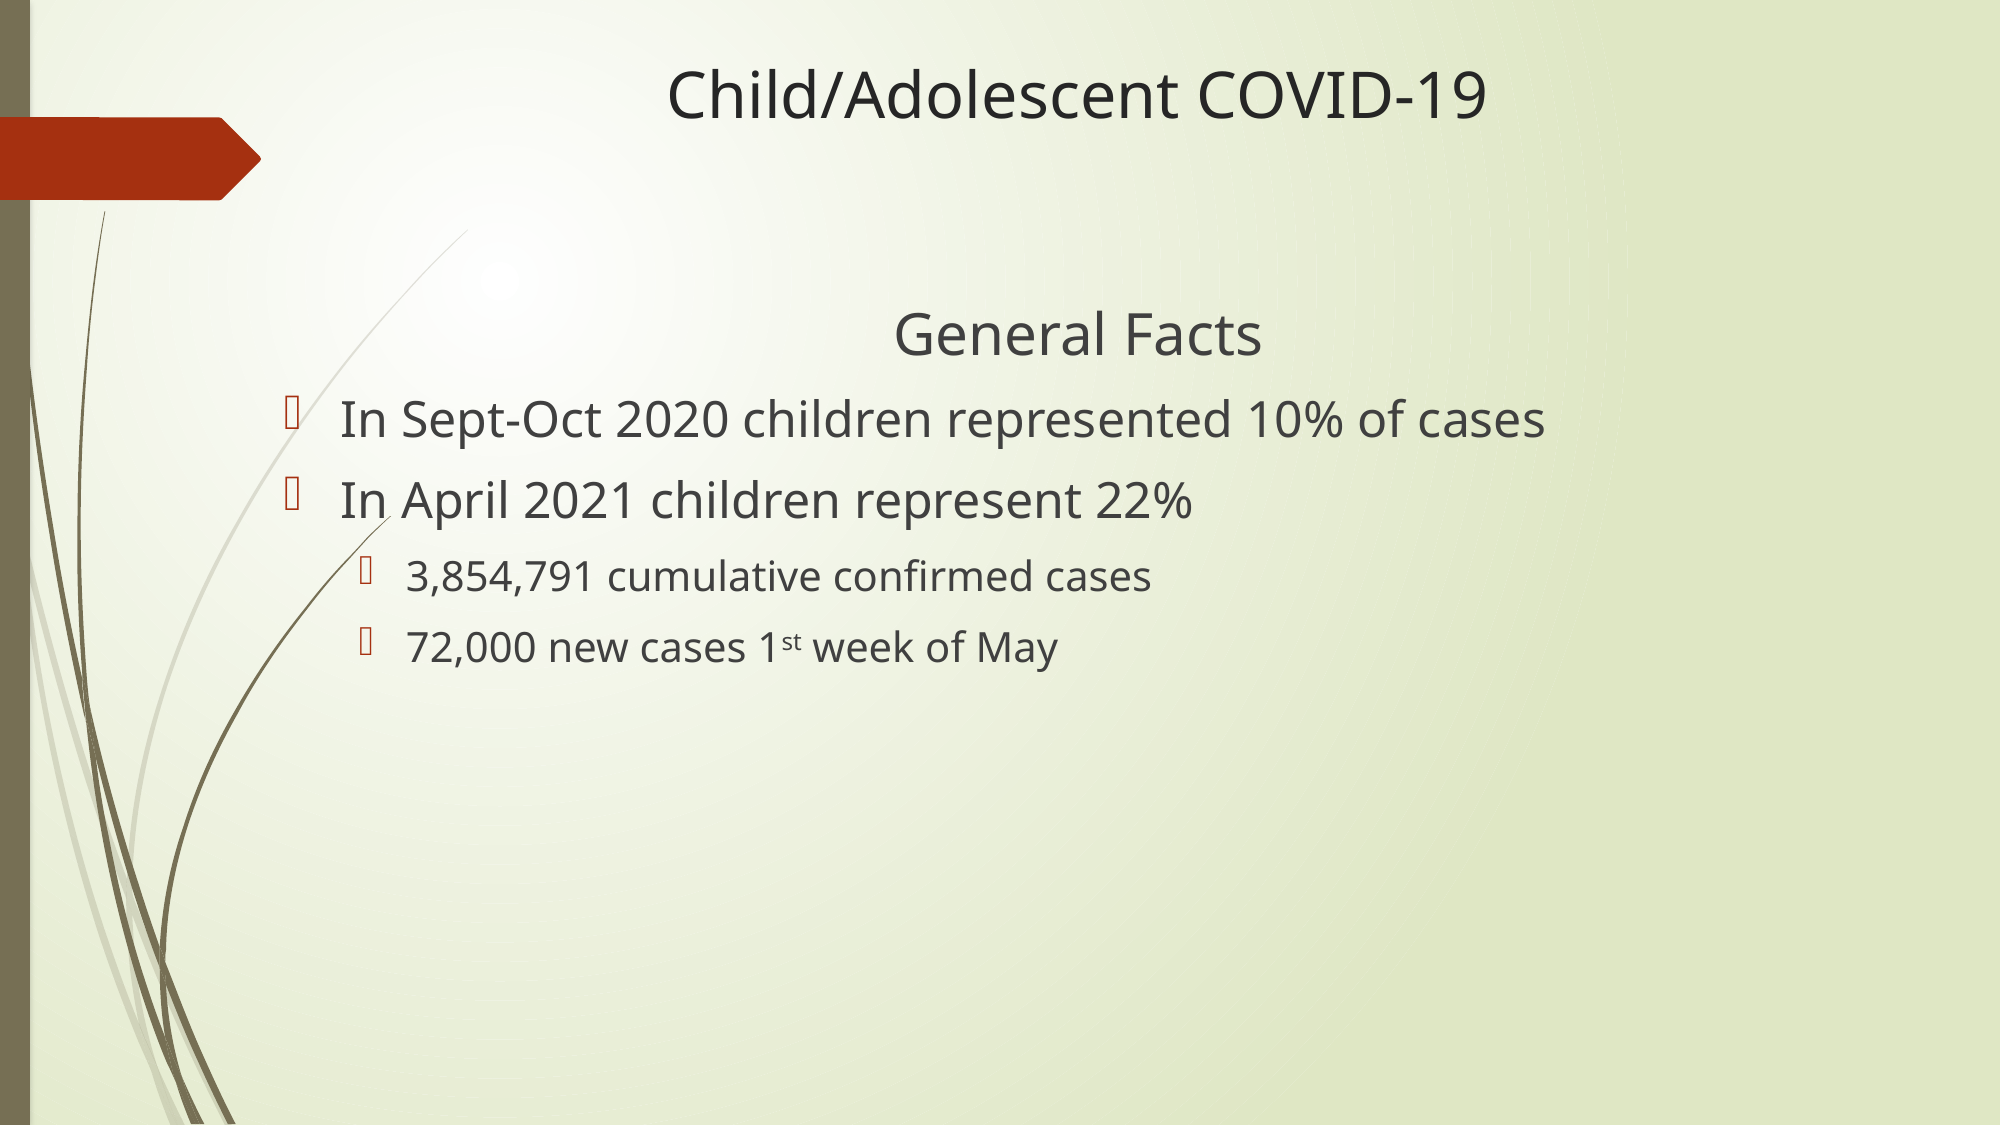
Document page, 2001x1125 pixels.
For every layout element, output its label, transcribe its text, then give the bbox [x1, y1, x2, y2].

list General Facts In Sept-Oct 2020 children represented 10% of cases In April 2021 children represent 22% 3,854,791 cumulative confirmed cases 72,000 new cases 1st week of May [268, 289, 1888, 1079]
title Child/Adolescent COVID-19 [268, 46, 1888, 140]
